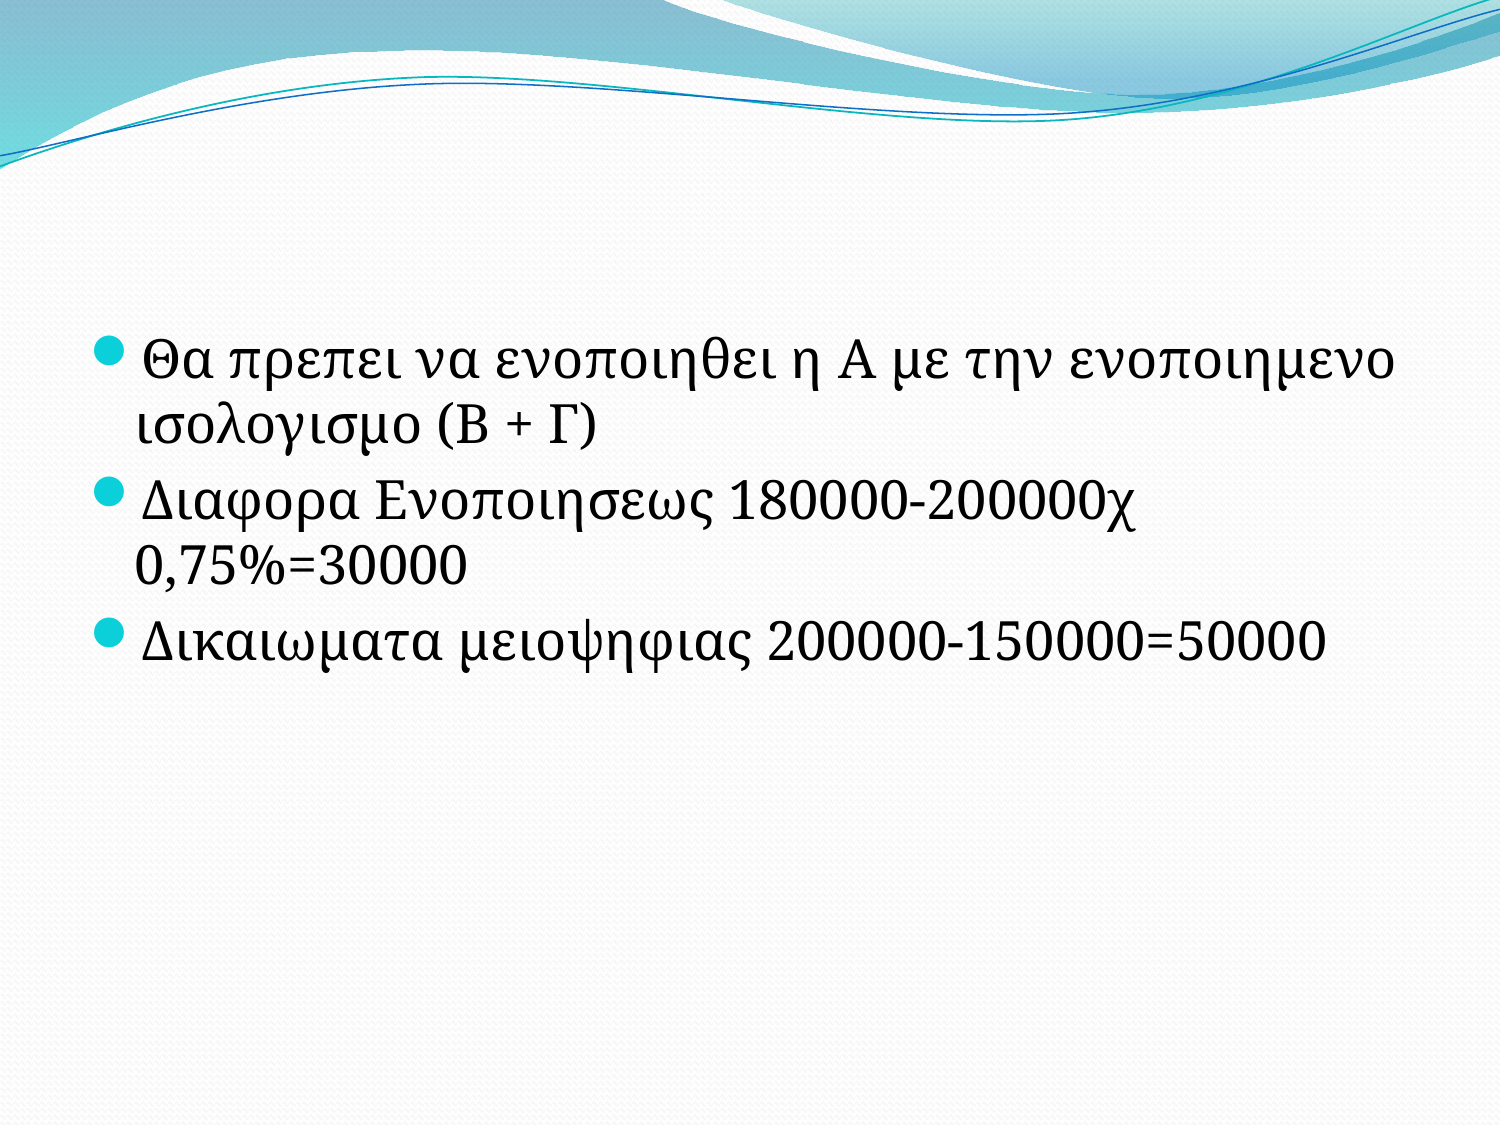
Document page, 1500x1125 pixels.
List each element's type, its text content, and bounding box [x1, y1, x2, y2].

list Θα πρεπει να ενοποιηθει η A με την ενοποιημενο ισολογισμο (Β + Γ) Διαφορα Ενοποιησεως 180000-200000χ 0,75%=30000 Δικαιωματα μειοψηφιας 200000-150000=50000 [75, 317, 1425, 1038]
